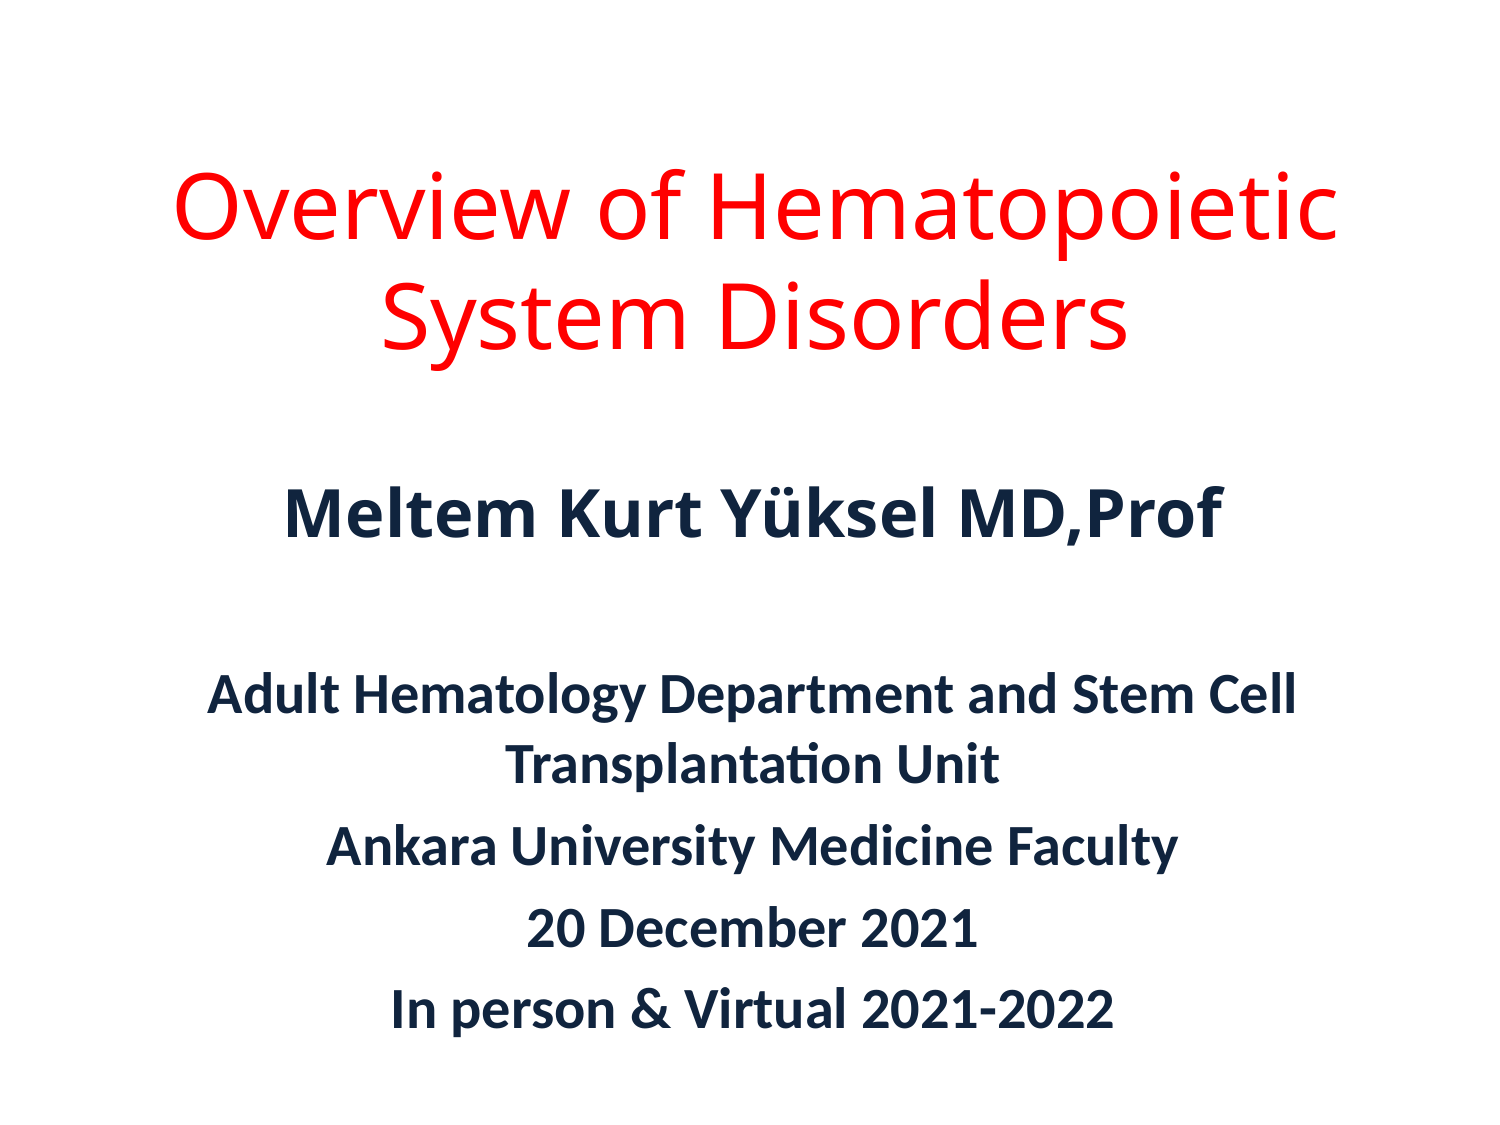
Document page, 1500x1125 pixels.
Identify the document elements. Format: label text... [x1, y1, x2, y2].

subtitle Meltem Kurt Yüksel MD,Prof Adult Hematology Department and Stem Cell Transplantation Unit Ankara University Medicine Faculty 20 December 2021 In person & Virtual 2021-2022 [2, 463, 1500, 1125]
title Overview of Hematopoietic System Disorders [0, 137, 1500, 379]
